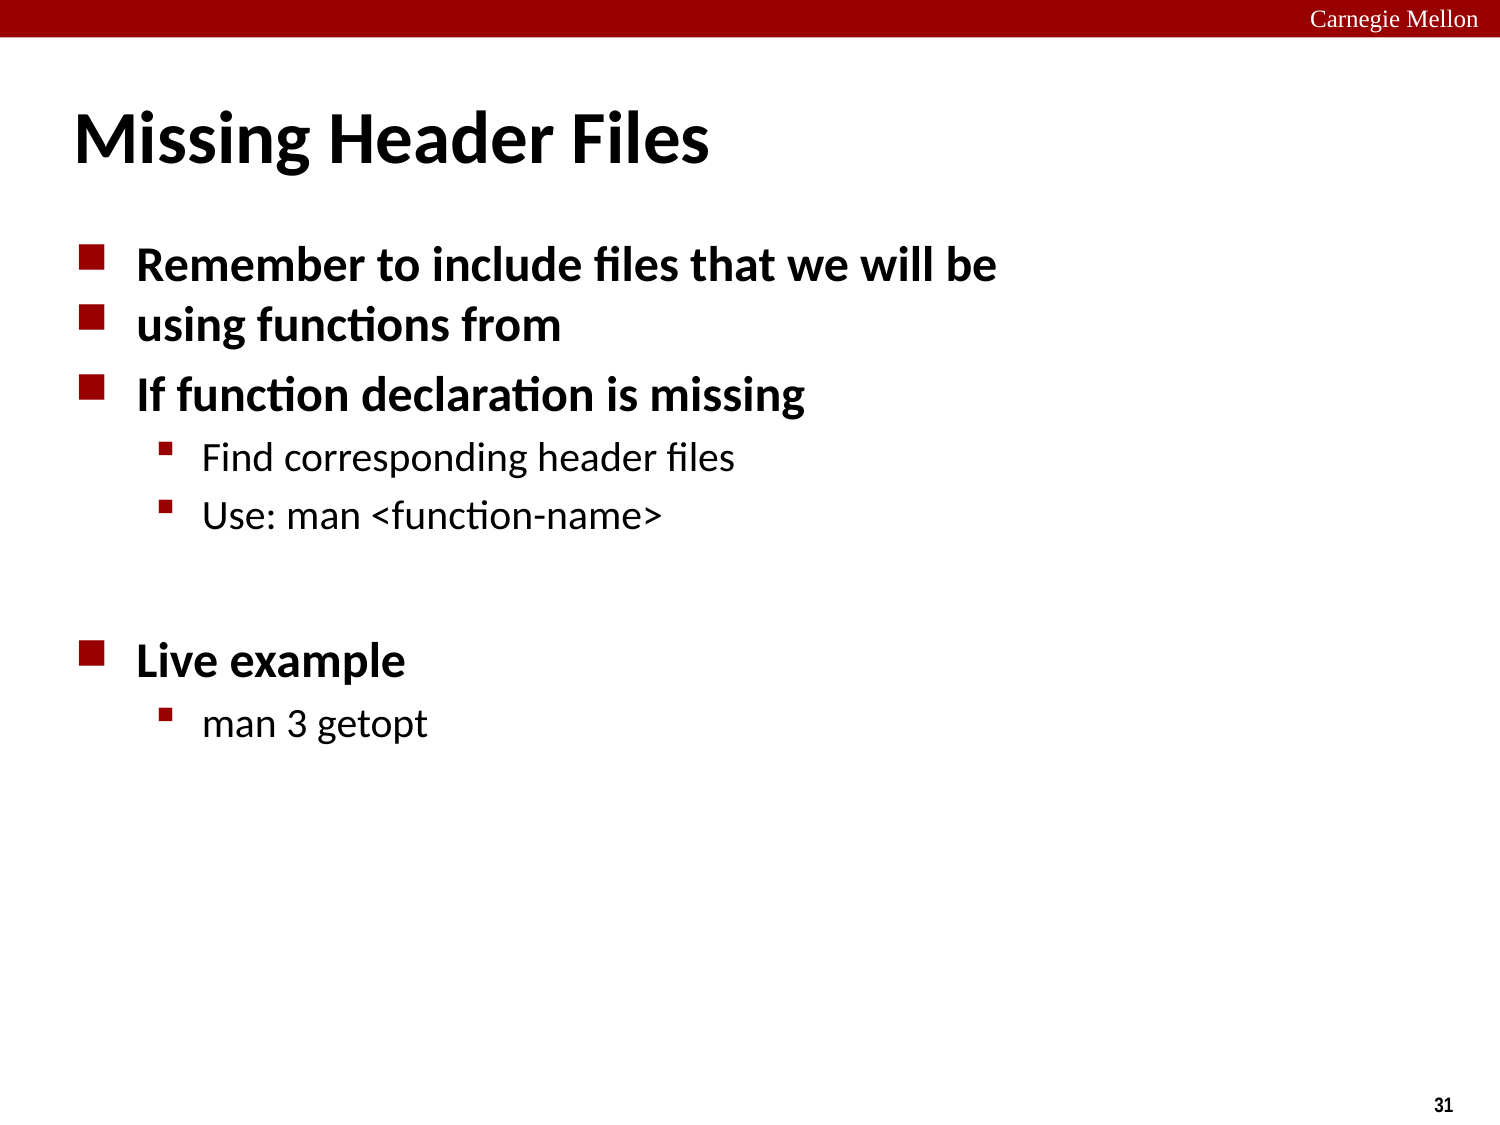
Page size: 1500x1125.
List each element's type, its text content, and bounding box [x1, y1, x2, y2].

list Remember to include files that we will be using functions from If function declaration is missing Find corresponding header files Use: man <function-name> Live example man 3 getopt [64, 223, 1361, 1040]
title Missing Header Files [58, 32, 1305, 236]
